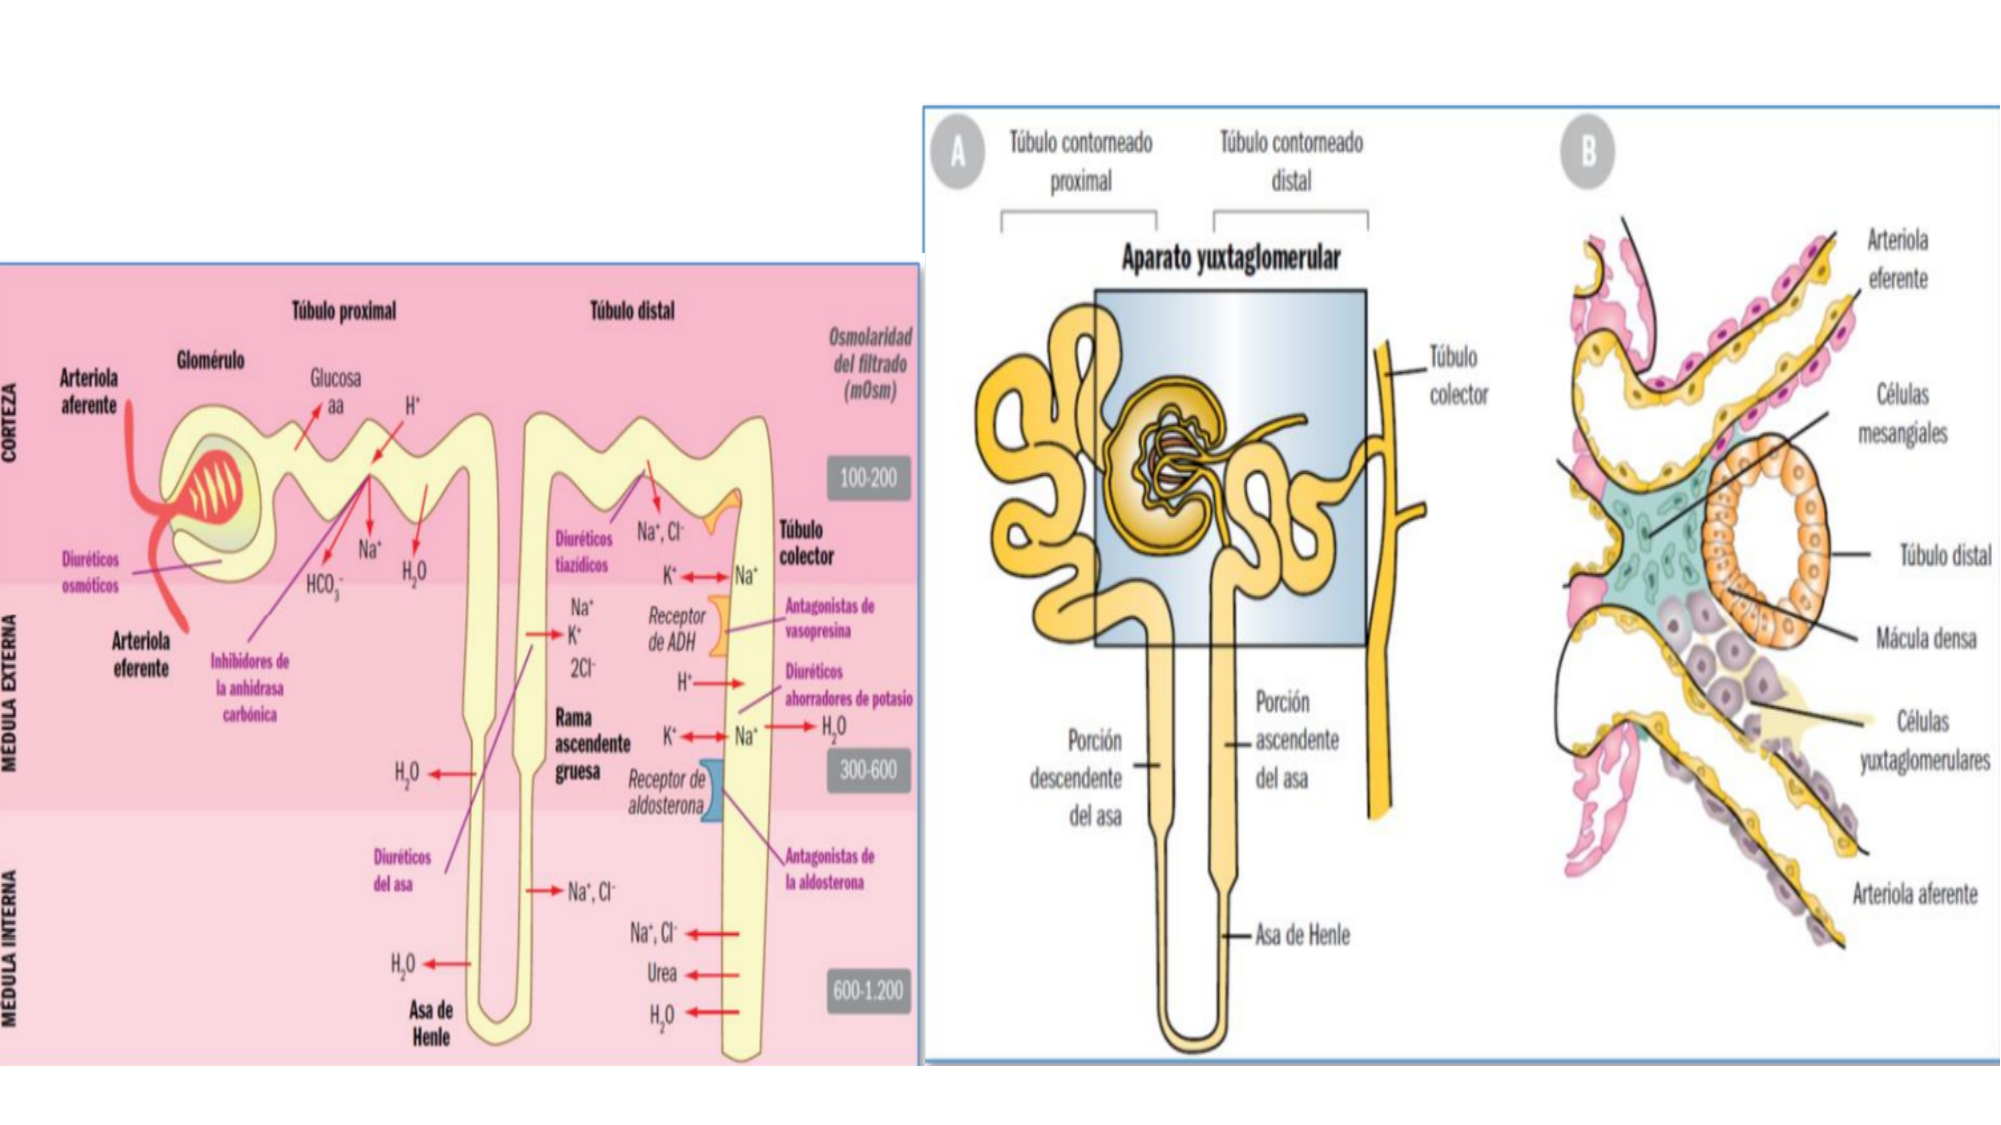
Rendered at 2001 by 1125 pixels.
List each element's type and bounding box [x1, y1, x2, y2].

picture [0, 253, 925, 1066]
list [908, 93, 2000, 1066]
